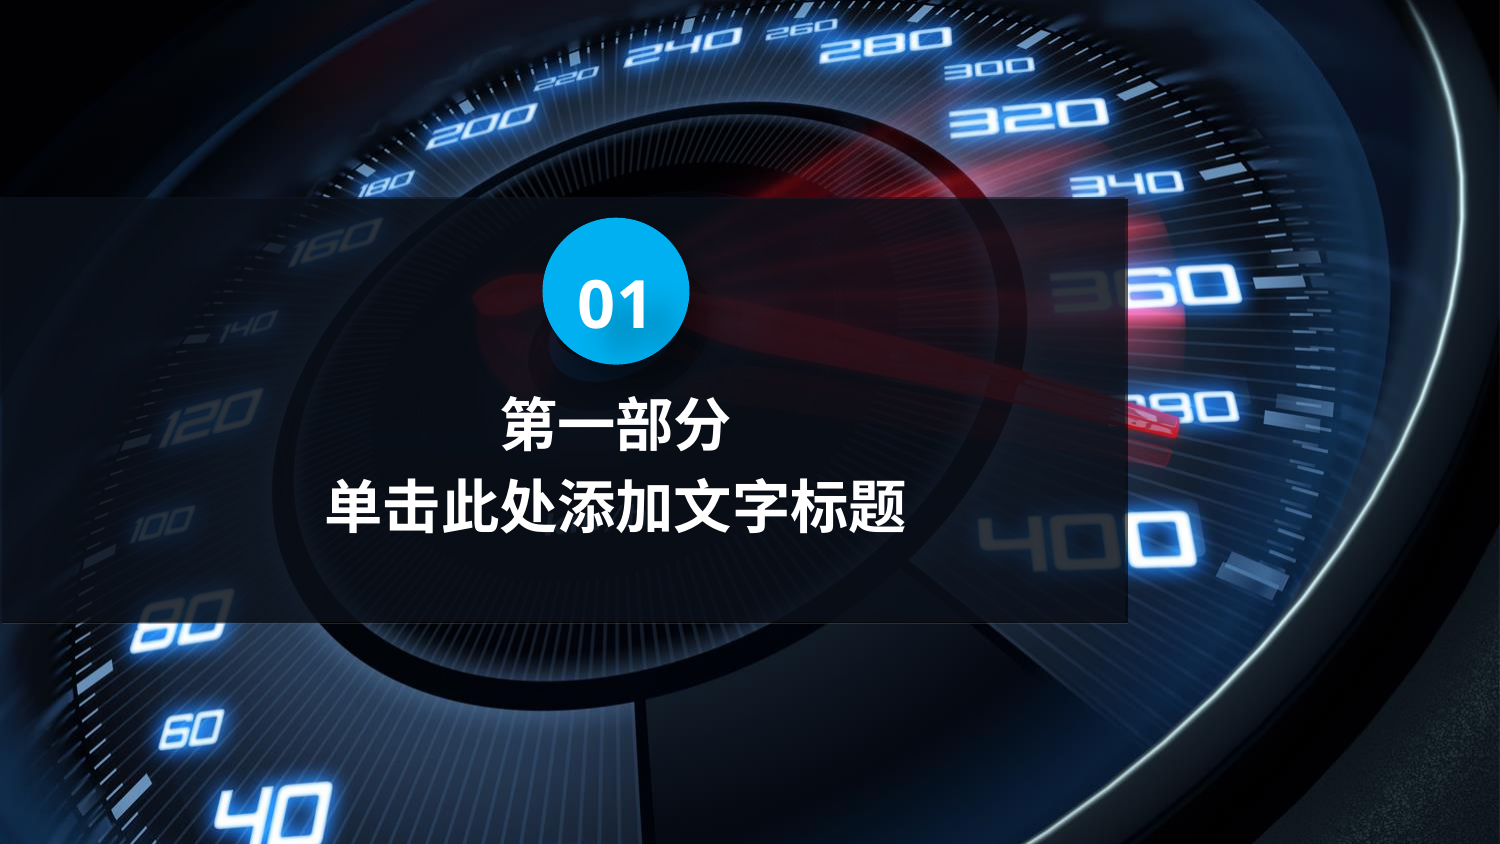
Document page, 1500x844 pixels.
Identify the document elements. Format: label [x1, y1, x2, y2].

text_box [542, 217, 690, 365]
picture [0, 0, 1500, 844]
